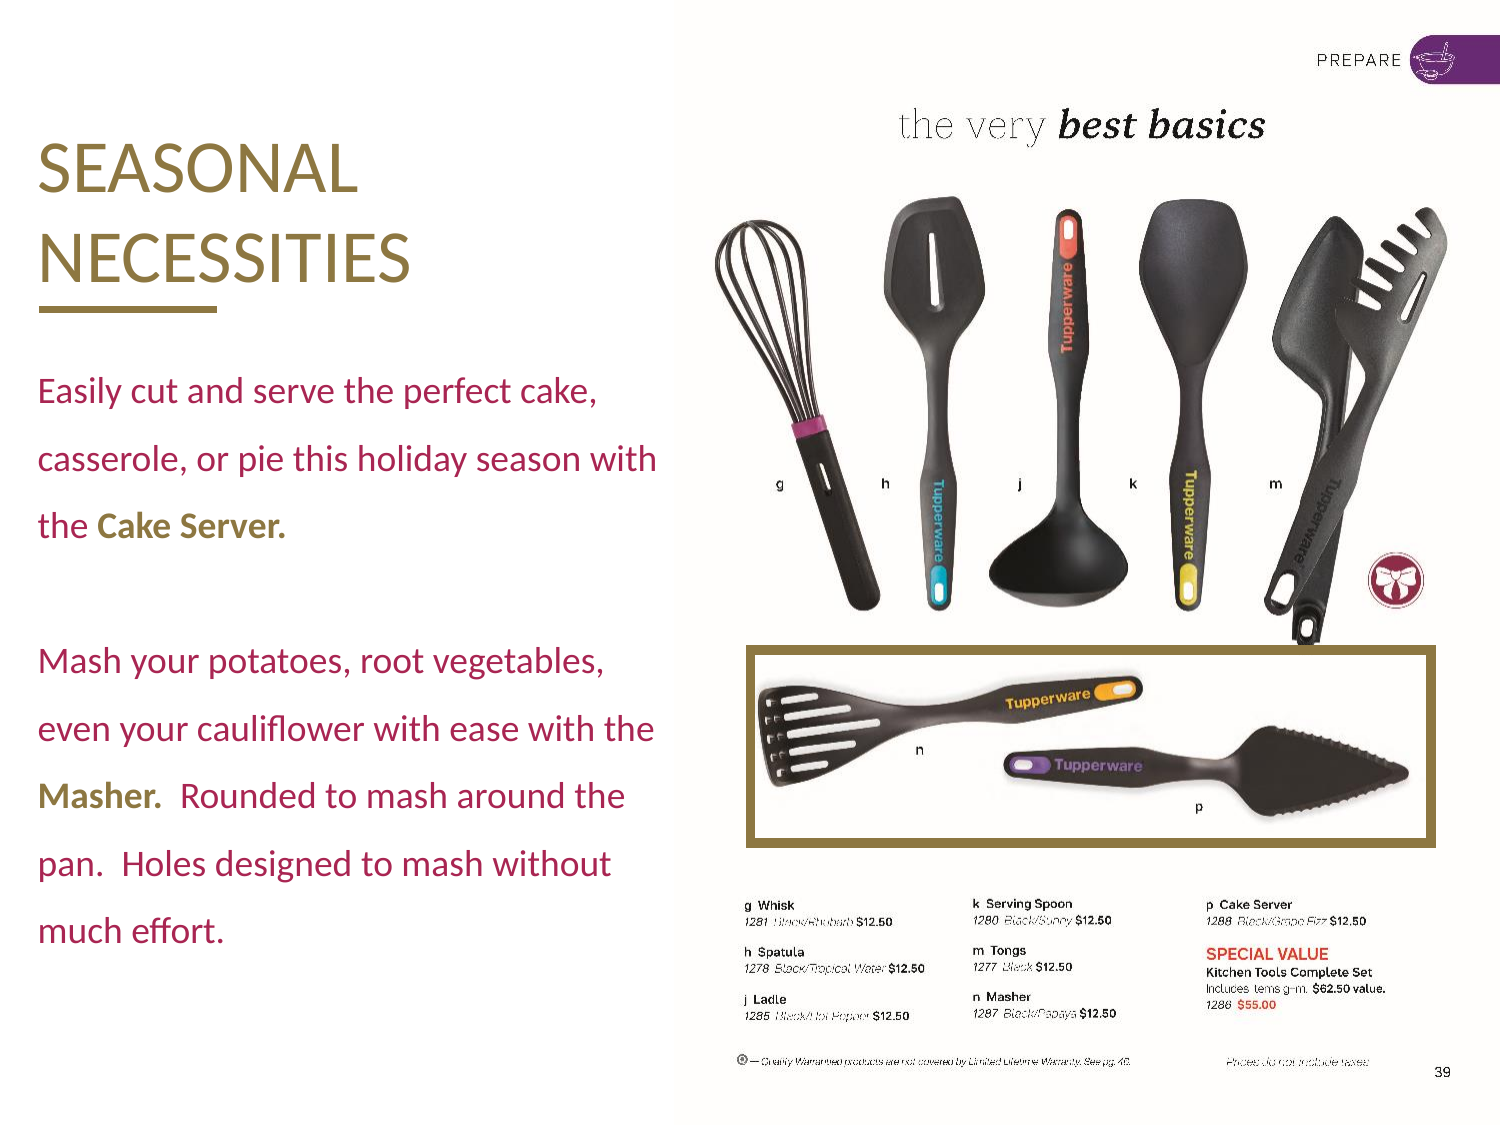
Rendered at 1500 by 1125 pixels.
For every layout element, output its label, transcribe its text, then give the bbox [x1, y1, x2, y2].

text_box Easily cut and serve the perfect cake, casserole, or pie this holiday season with the Cake Server. Mash your potatoes, root vegetables, even your cauliflower with ease with the Masher. Rounded to mash around the pan. Holes designed to mash without much effort. [22, 336, 674, 1094]
picture [674, 0, 1500, 1125]
text_box SEASONAL NECESSITIES [22, 109, 674, 305]
